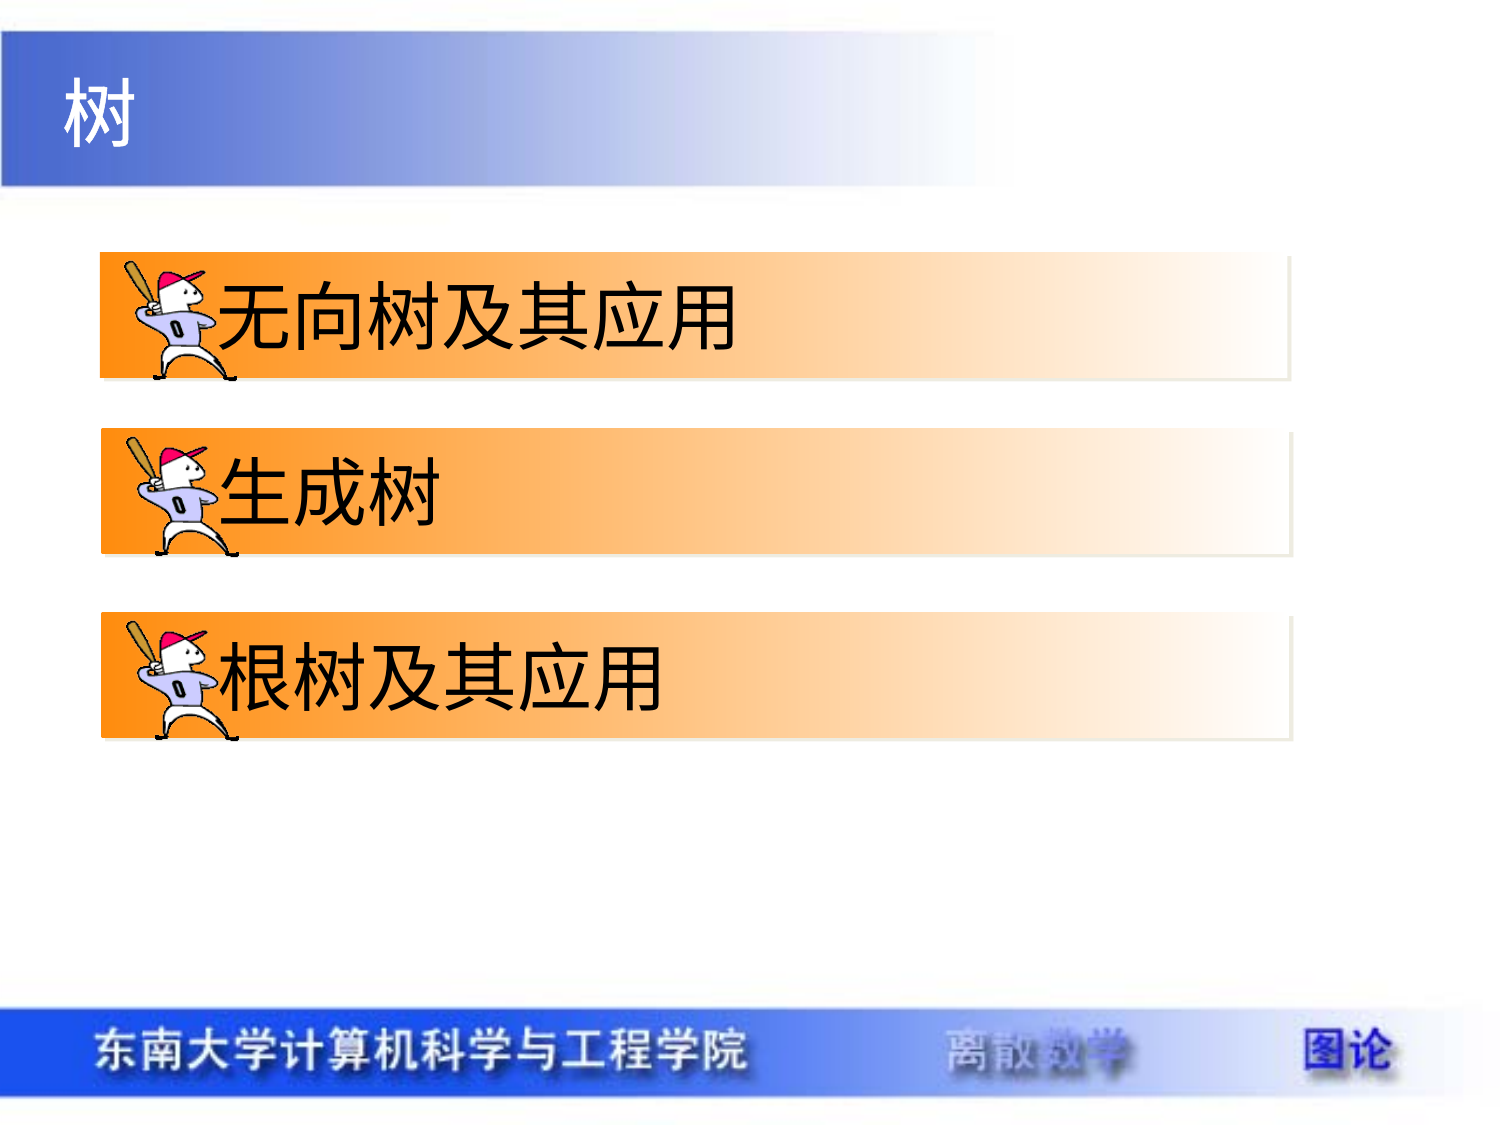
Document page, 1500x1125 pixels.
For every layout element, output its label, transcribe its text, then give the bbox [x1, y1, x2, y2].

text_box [101, 612, 1290, 751]
picture [0, 0, 1500, 1125]
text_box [99, 252, 1288, 390]
text_box 树 [47, 58, 153, 164]
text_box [101, 427, 1290, 566]
